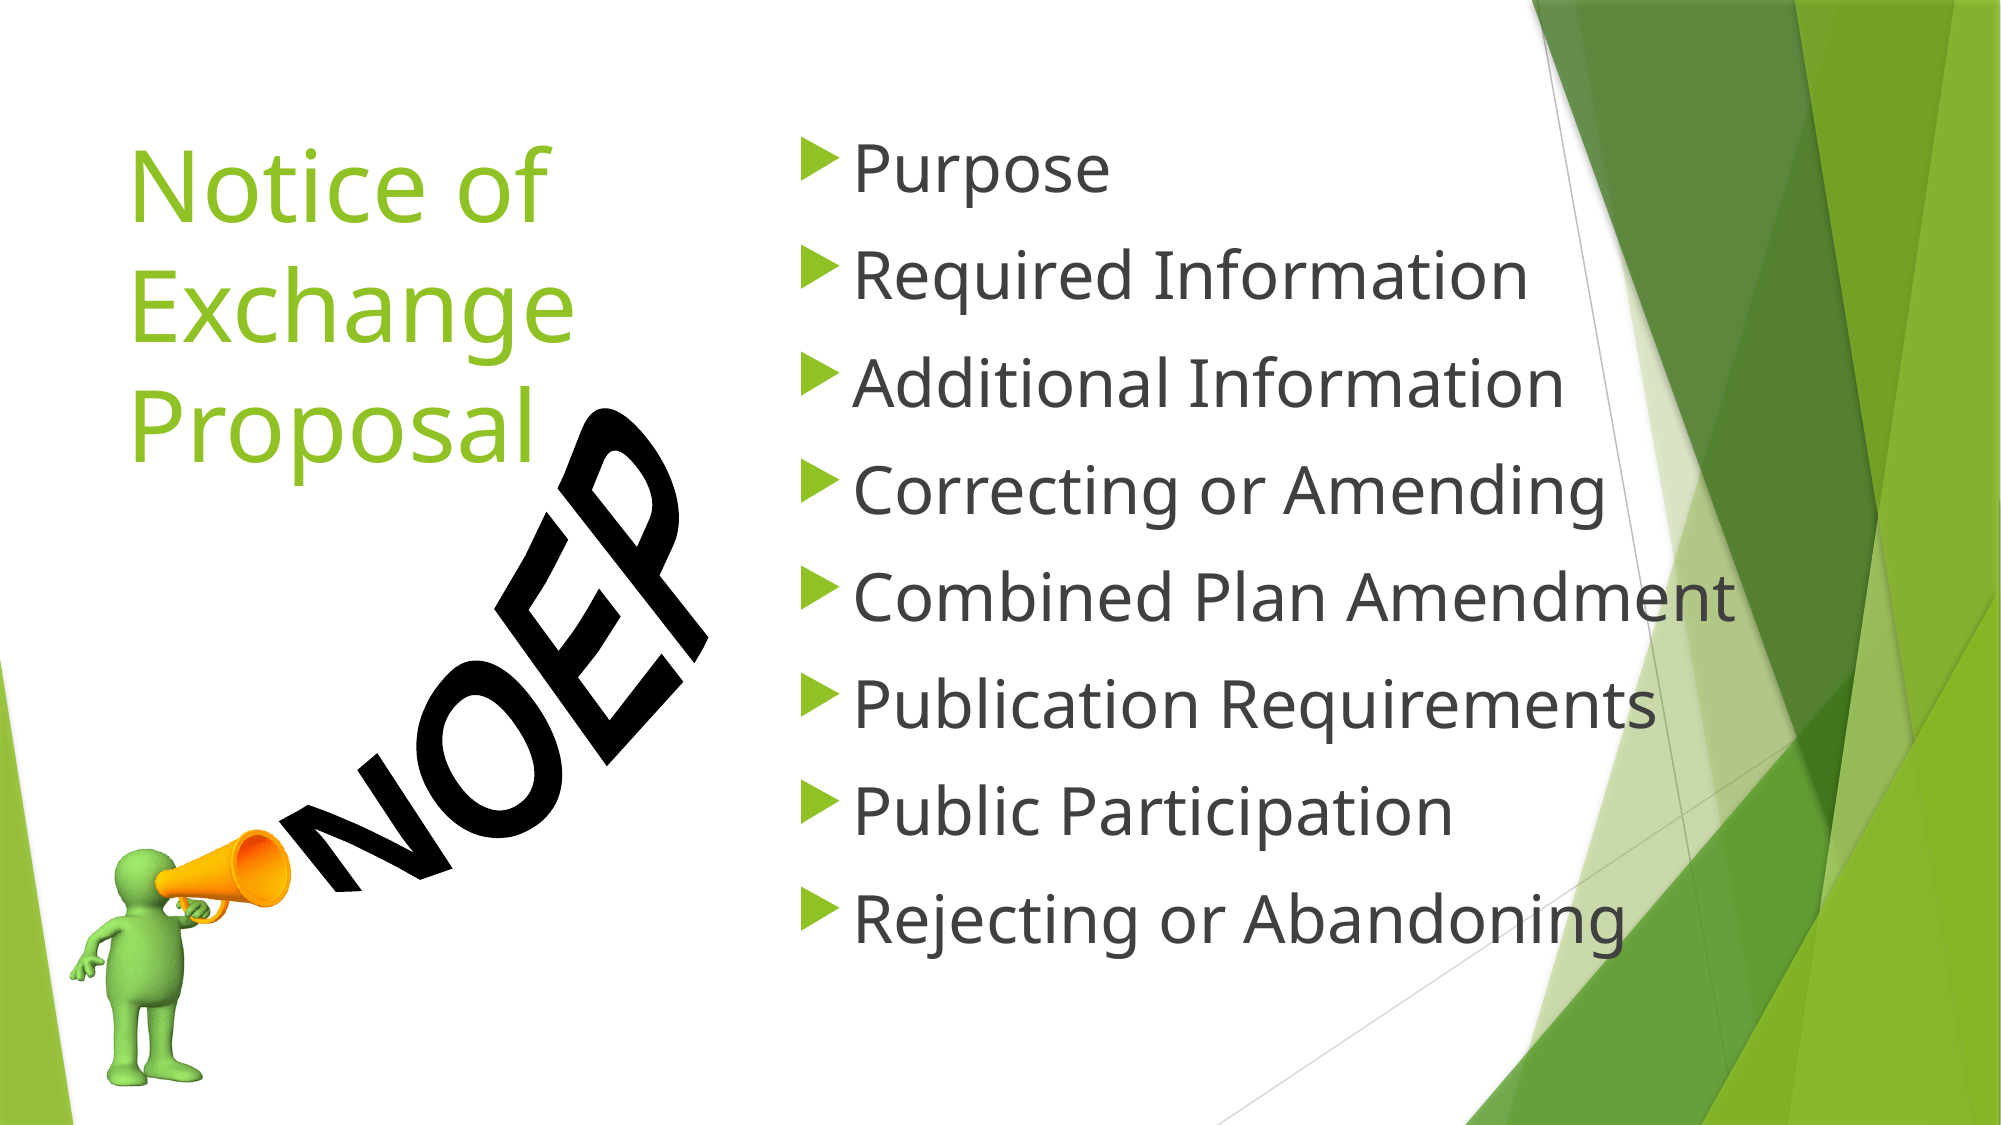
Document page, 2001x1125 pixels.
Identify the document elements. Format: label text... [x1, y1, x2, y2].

title Notice of Exchange Proposal [111, 118, 744, 490]
picture [66, 827, 292, 1088]
list Purpose Required Information Additional Information Correcting or Amending Combined Plan Amendment Publication Requirements Public Participation Rejecting or Abandoning [780, 118, 1914, 1087]
